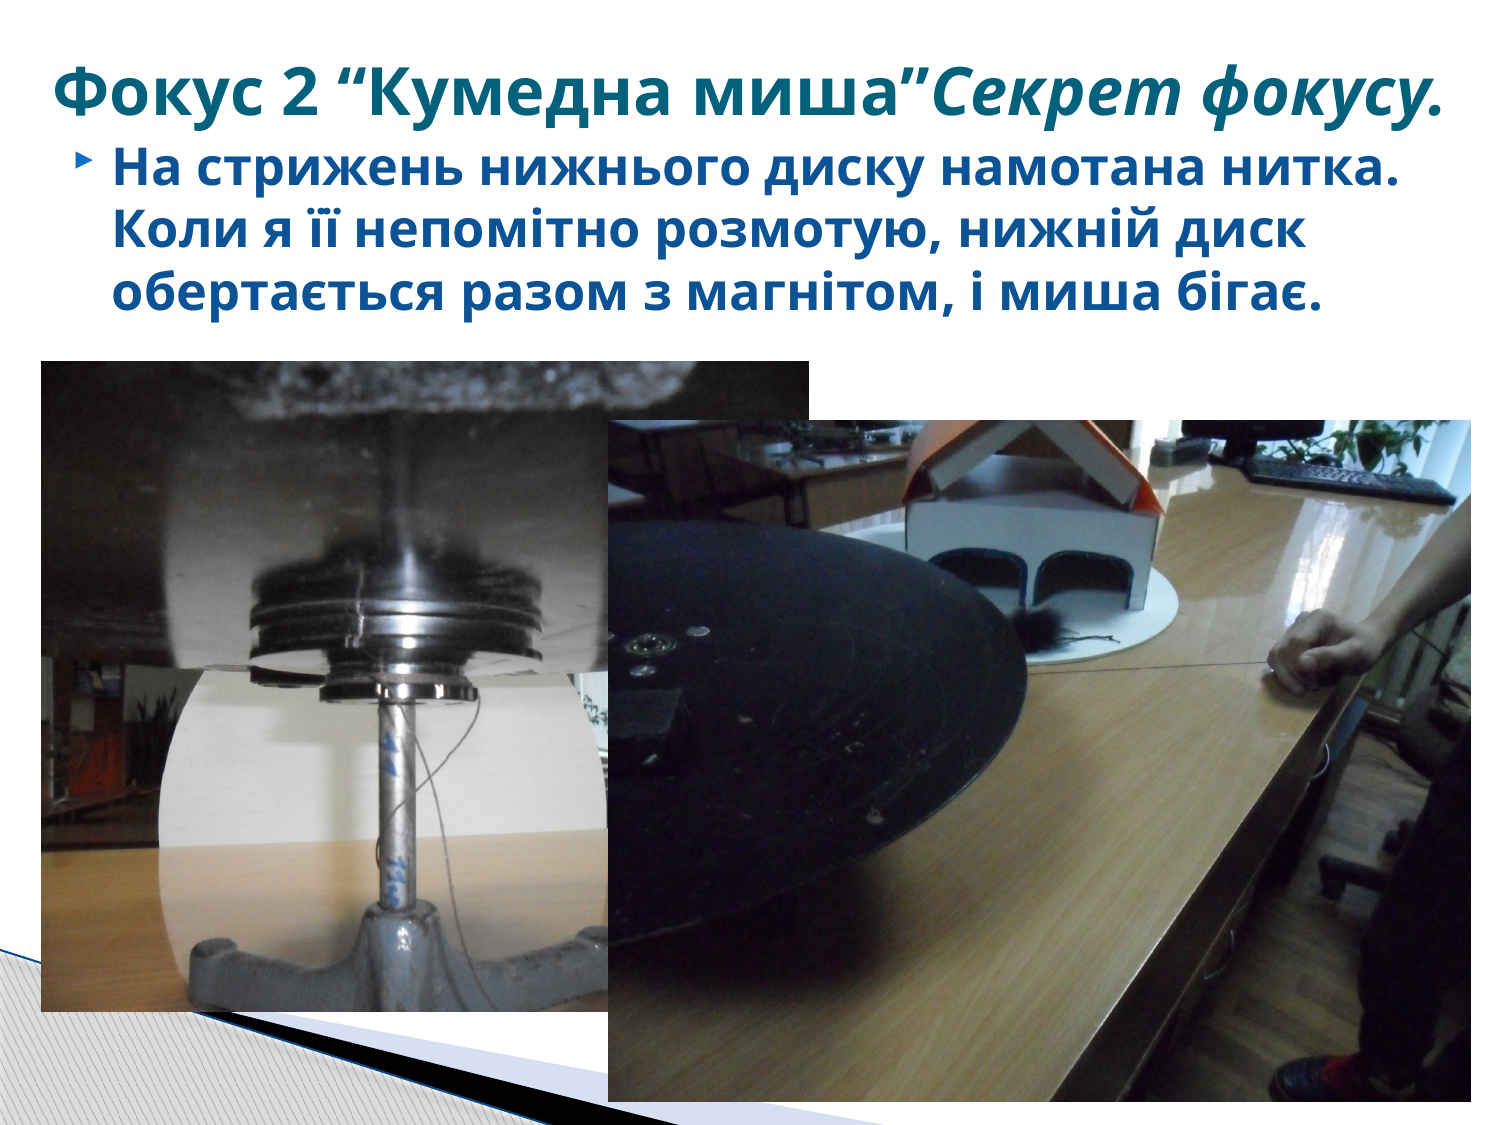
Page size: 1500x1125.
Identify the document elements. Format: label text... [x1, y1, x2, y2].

list На стрижень нижнього диску намотана нитка. Коли я її непомітно розмотую, нижній диск обертається разом з магнітом, і миша бігає. [41, 125, 1459, 374]
title Фокус 2 “Кумедна миша”Секрет фокусу. [29, 0, 1471, 183]
picture [41, 361, 1471, 1102]
